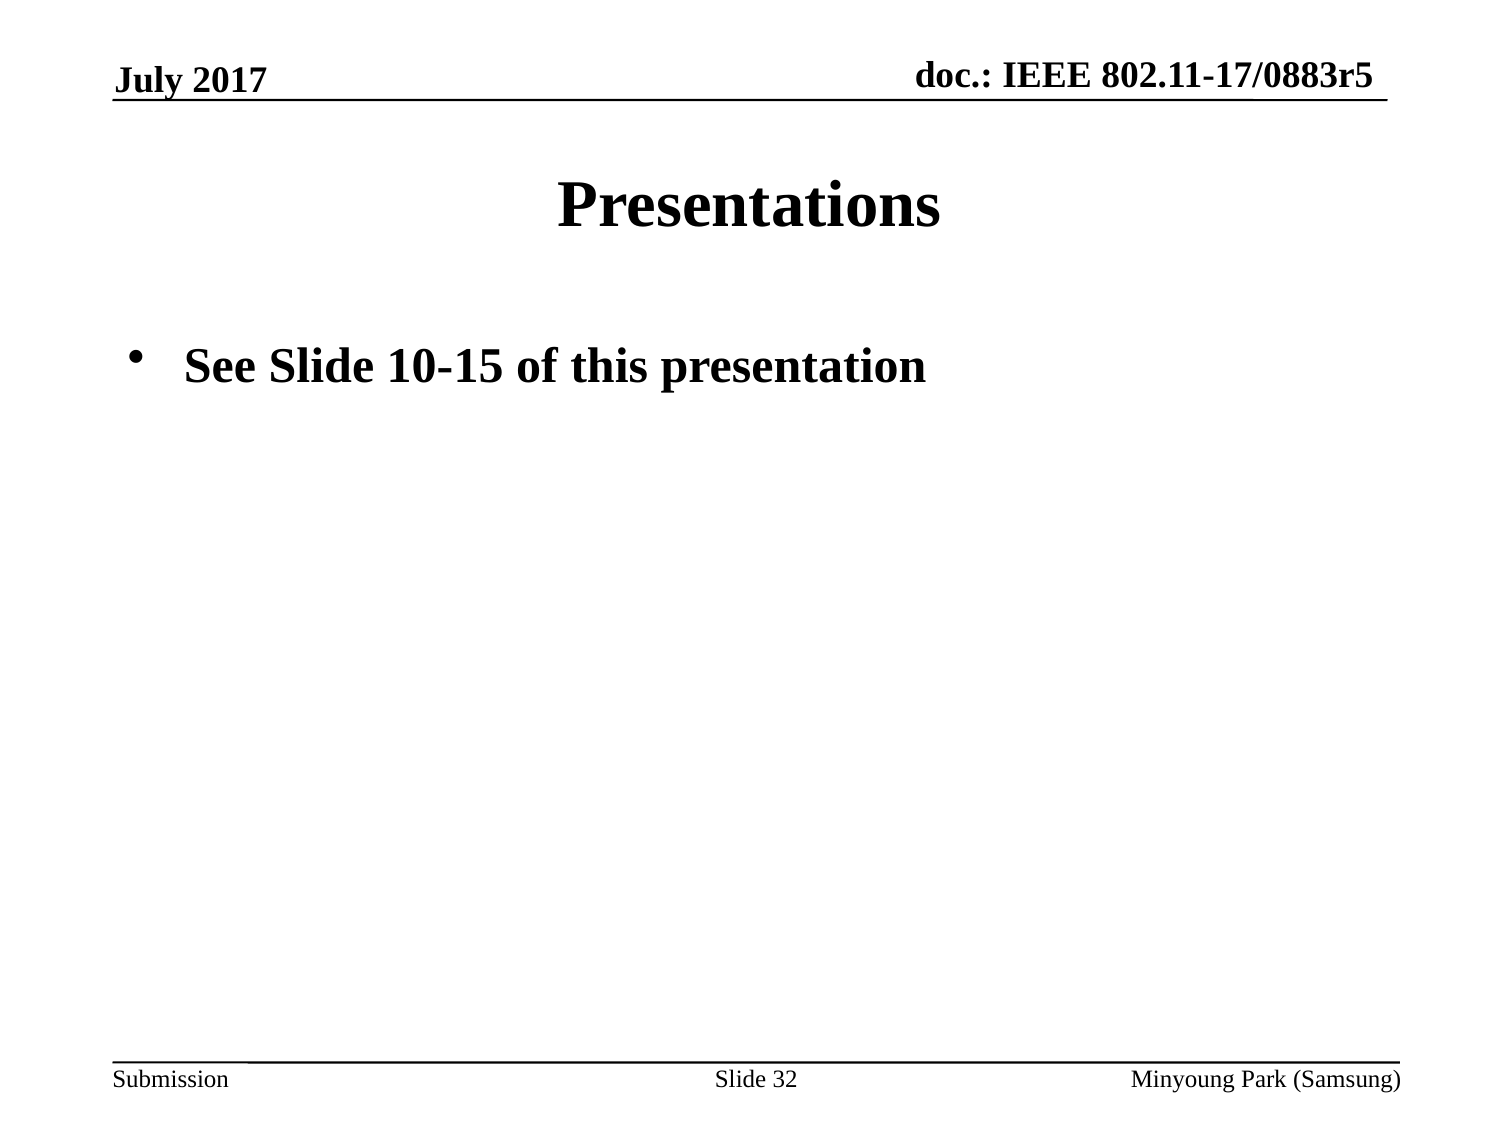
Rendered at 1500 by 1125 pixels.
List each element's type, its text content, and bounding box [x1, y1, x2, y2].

list See Slide 10-15 of this presentation [112, 324, 1388, 1000]
title Presentations [112, 112, 1388, 288]
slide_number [114, 54, 374, 101]
slide_number Slide 32 [712, 1061, 800, 1093]
footer Minyoung Park (Samsung) [949, 1061, 1402, 1093]
